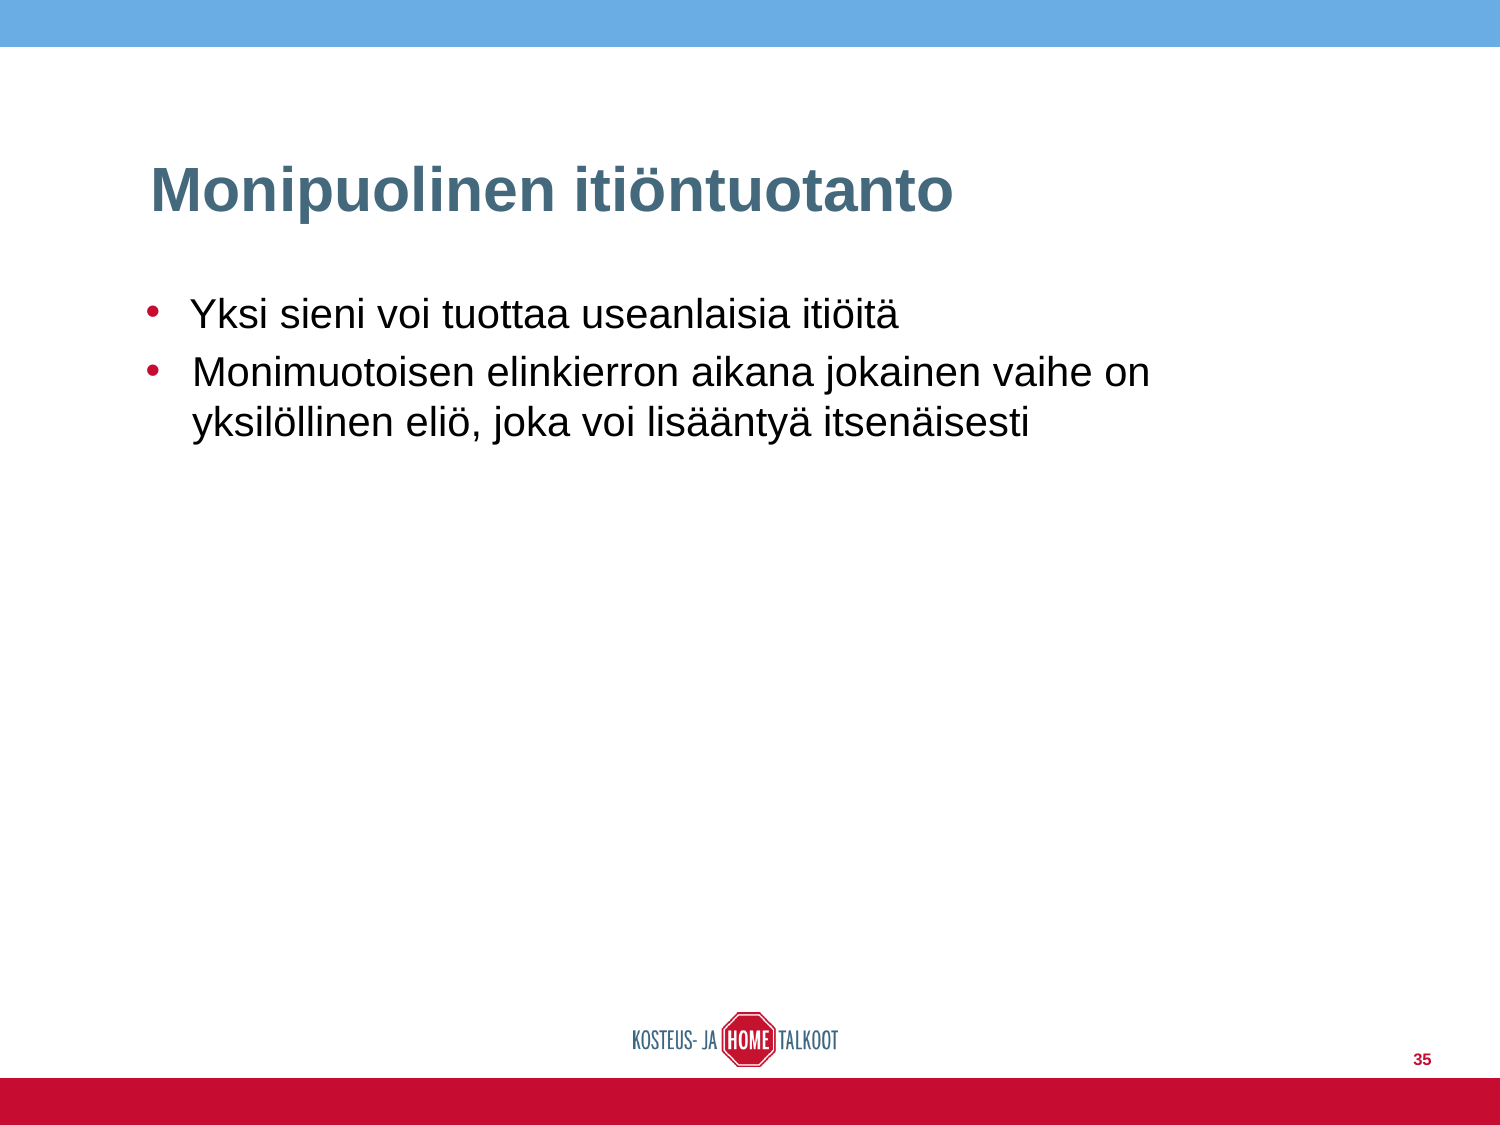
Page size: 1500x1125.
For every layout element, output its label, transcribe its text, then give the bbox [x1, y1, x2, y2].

picture [633, 1012, 838, 1067]
title Monipuolinen itiöntuotanto [135, 54, 1365, 232]
slide_number 35 [1364, 1016, 1447, 1077]
list Yksi sieni voi tuottaa useanlaisia itiöitä Monimuotoisen elinkierron aikana jokainen vaihe on yksilöllinen eliö, joka voi lisääntyä itsenäisesti [130, 278, 1360, 1000]
